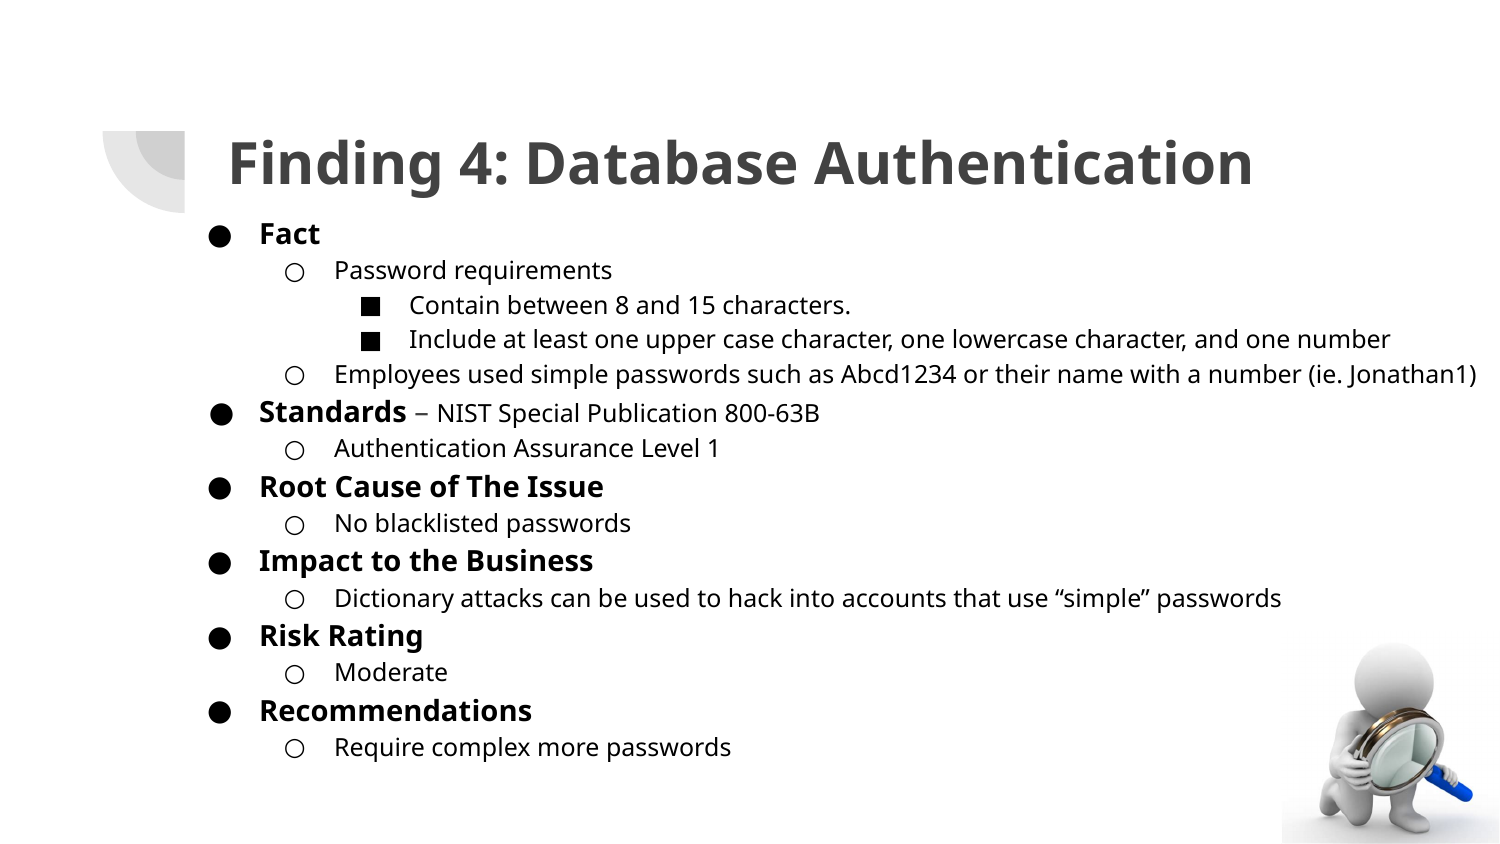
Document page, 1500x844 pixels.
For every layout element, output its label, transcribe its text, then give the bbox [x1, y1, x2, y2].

picture [1281, 630, 1500, 844]
list Fact Password requirements Contain between 8 and 15 characters. Include at least one upper case character, one lowercase character, and one number Employees used simple passwords such as Abcd1234 or their name with a number (ie. Jonathan1) Standards – NIST Special Publication 800-63B Authentication Assurance Level 1 Root Cause of The Issue No blacklisted passwords Impact to the Business Dictionary attacks can be used to hack into accounts that use “simple” passwords Risk Rating Moderate Recommendations Require complex more passwords [169, 195, 1500, 811]
title Finding 4: Database Authentication [212, 110, 1366, 195]
